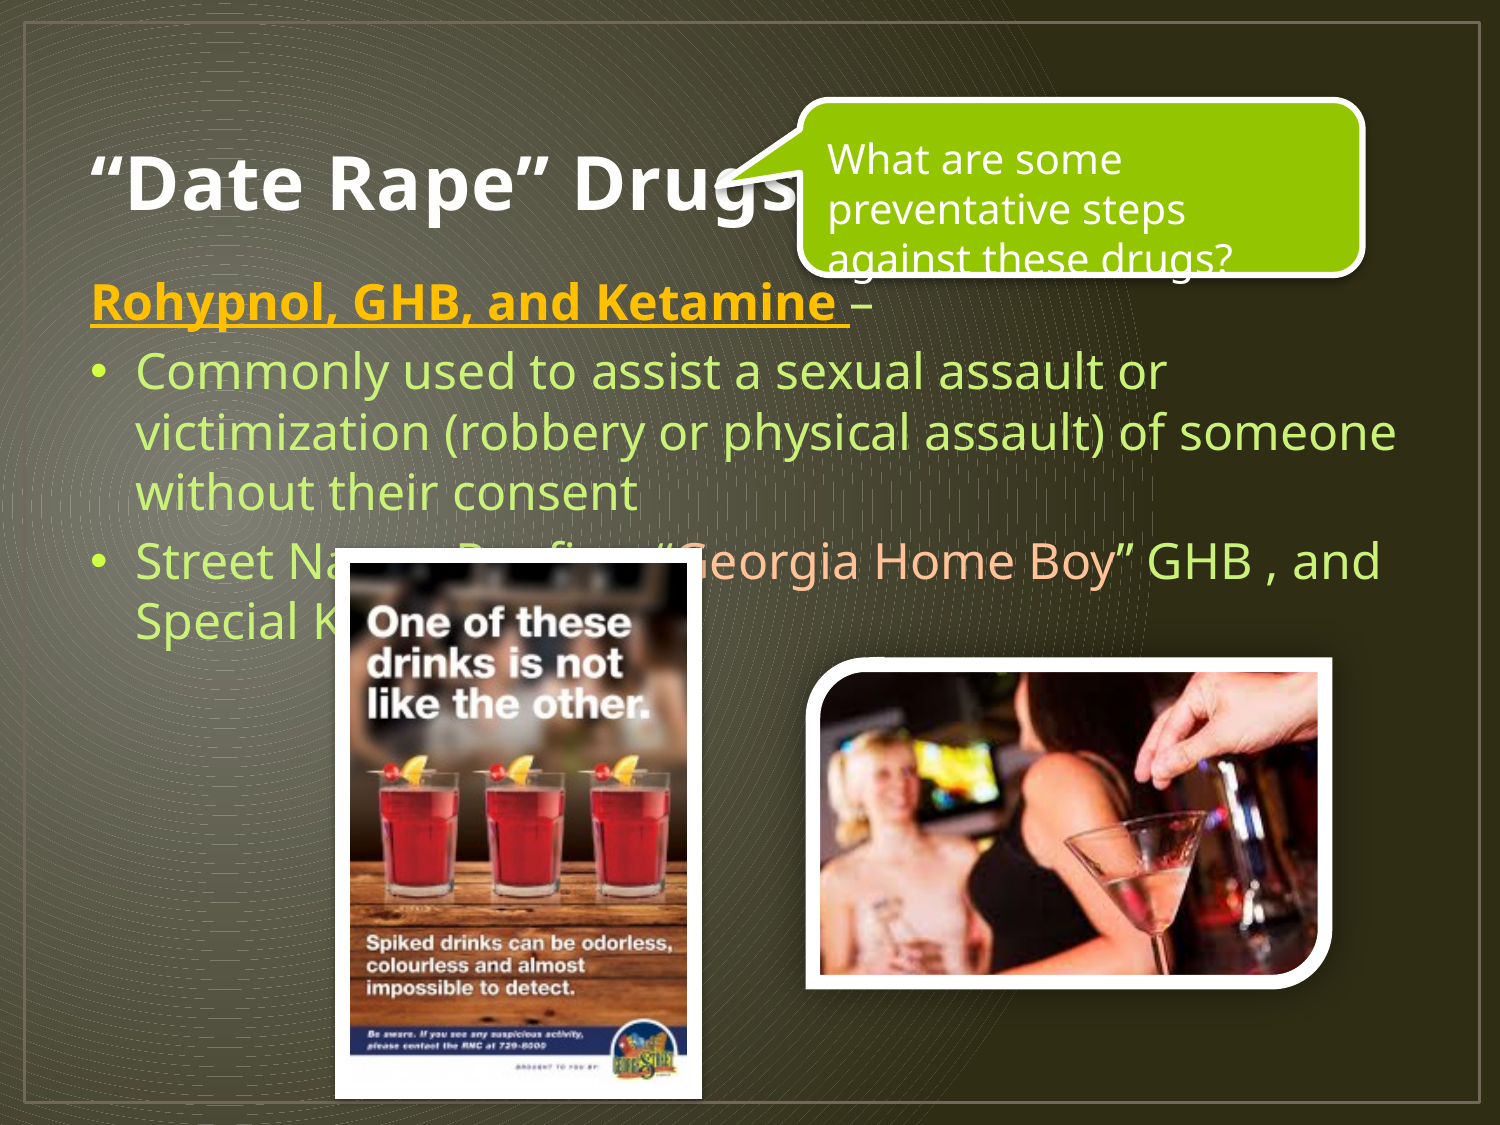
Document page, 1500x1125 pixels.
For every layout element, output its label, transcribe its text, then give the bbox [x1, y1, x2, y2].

title “Date Rape” Drugs [75, 45, 1425, 233]
picture [812, 664, 1326, 983]
picture [349, 562, 688, 1085]
text_box [714, 96, 1366, 279]
text_box What are some preventative steps against these drugs? [812, 125, 1325, 290]
list Rohypnol, GHB, and Ketamine – Commonly used to assist a sexual assault or victimization (robbery or physical assault) of someone without their consent Street Name: Roofies, “Georgia Home Boy” GHB , and Special K [75, 262, 1425, 1005]
